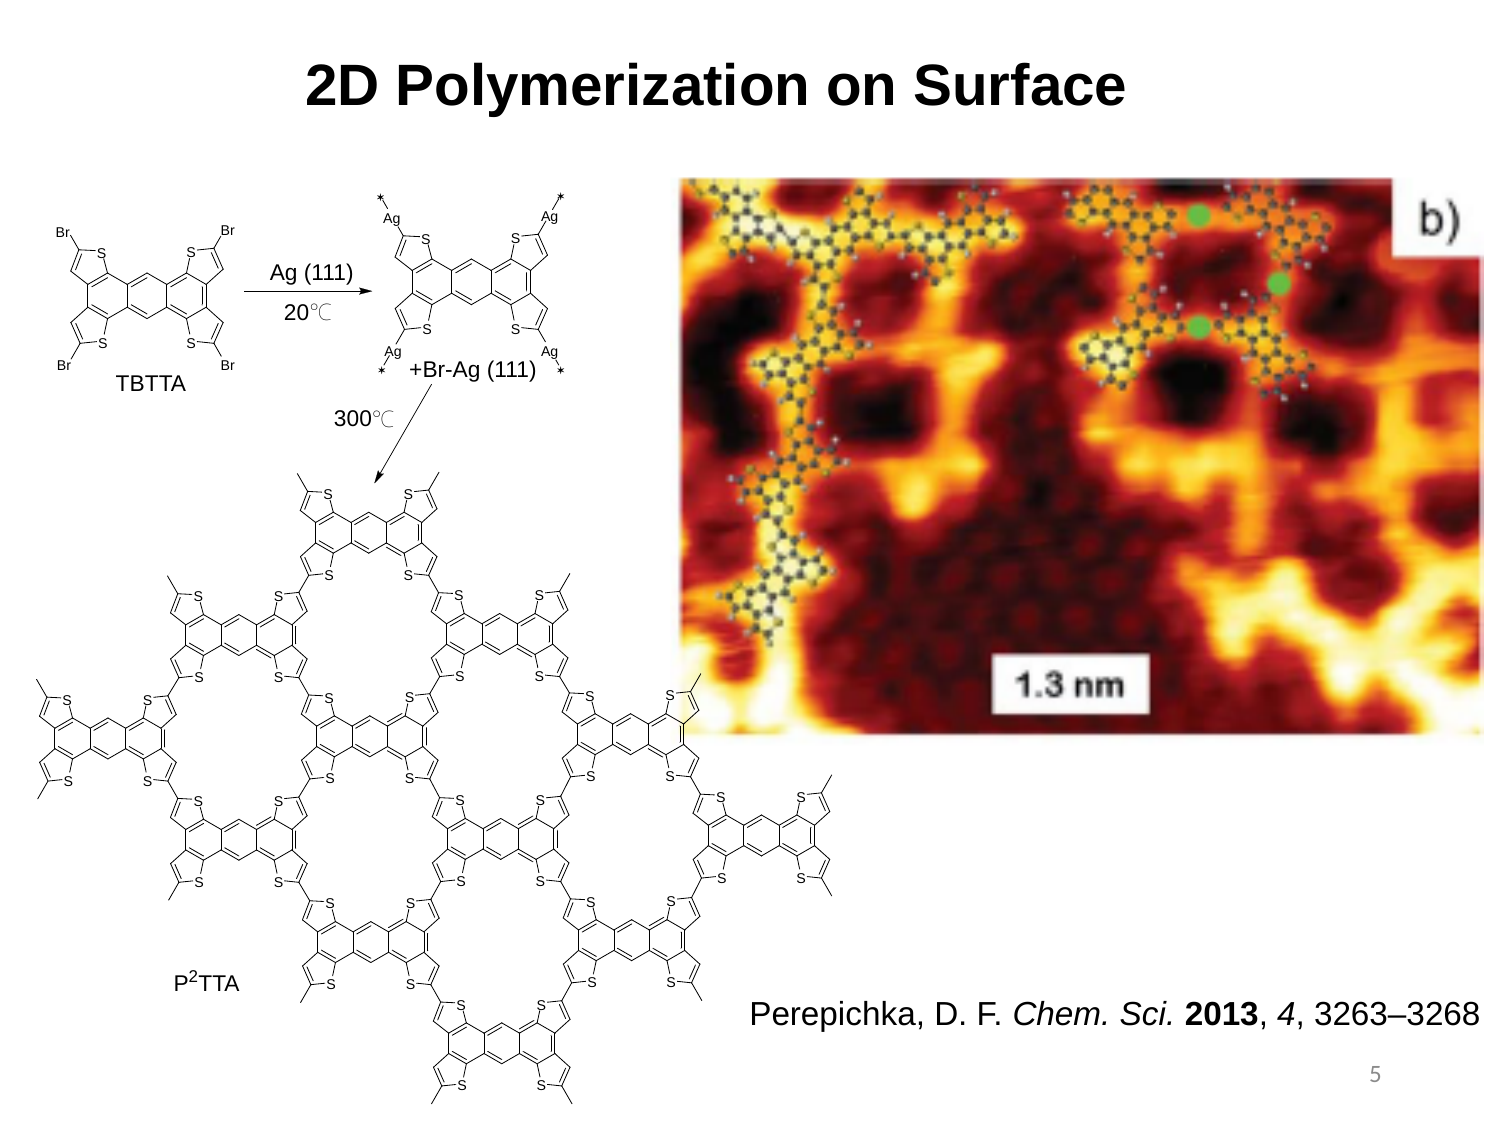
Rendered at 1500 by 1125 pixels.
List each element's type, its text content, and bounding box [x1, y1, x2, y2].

slide_number 5 [1059, 1042, 1397, 1103]
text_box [33, 185, 838, 1109]
text_box 2D Polymerization on Surface [274, 40, 1350, 125]
picture [670, 166, 1484, 749]
text_box Perepichka, D. F. Chem. Sci. 2013, 4, 3263–3268 [838, 984, 1496, 1040]
